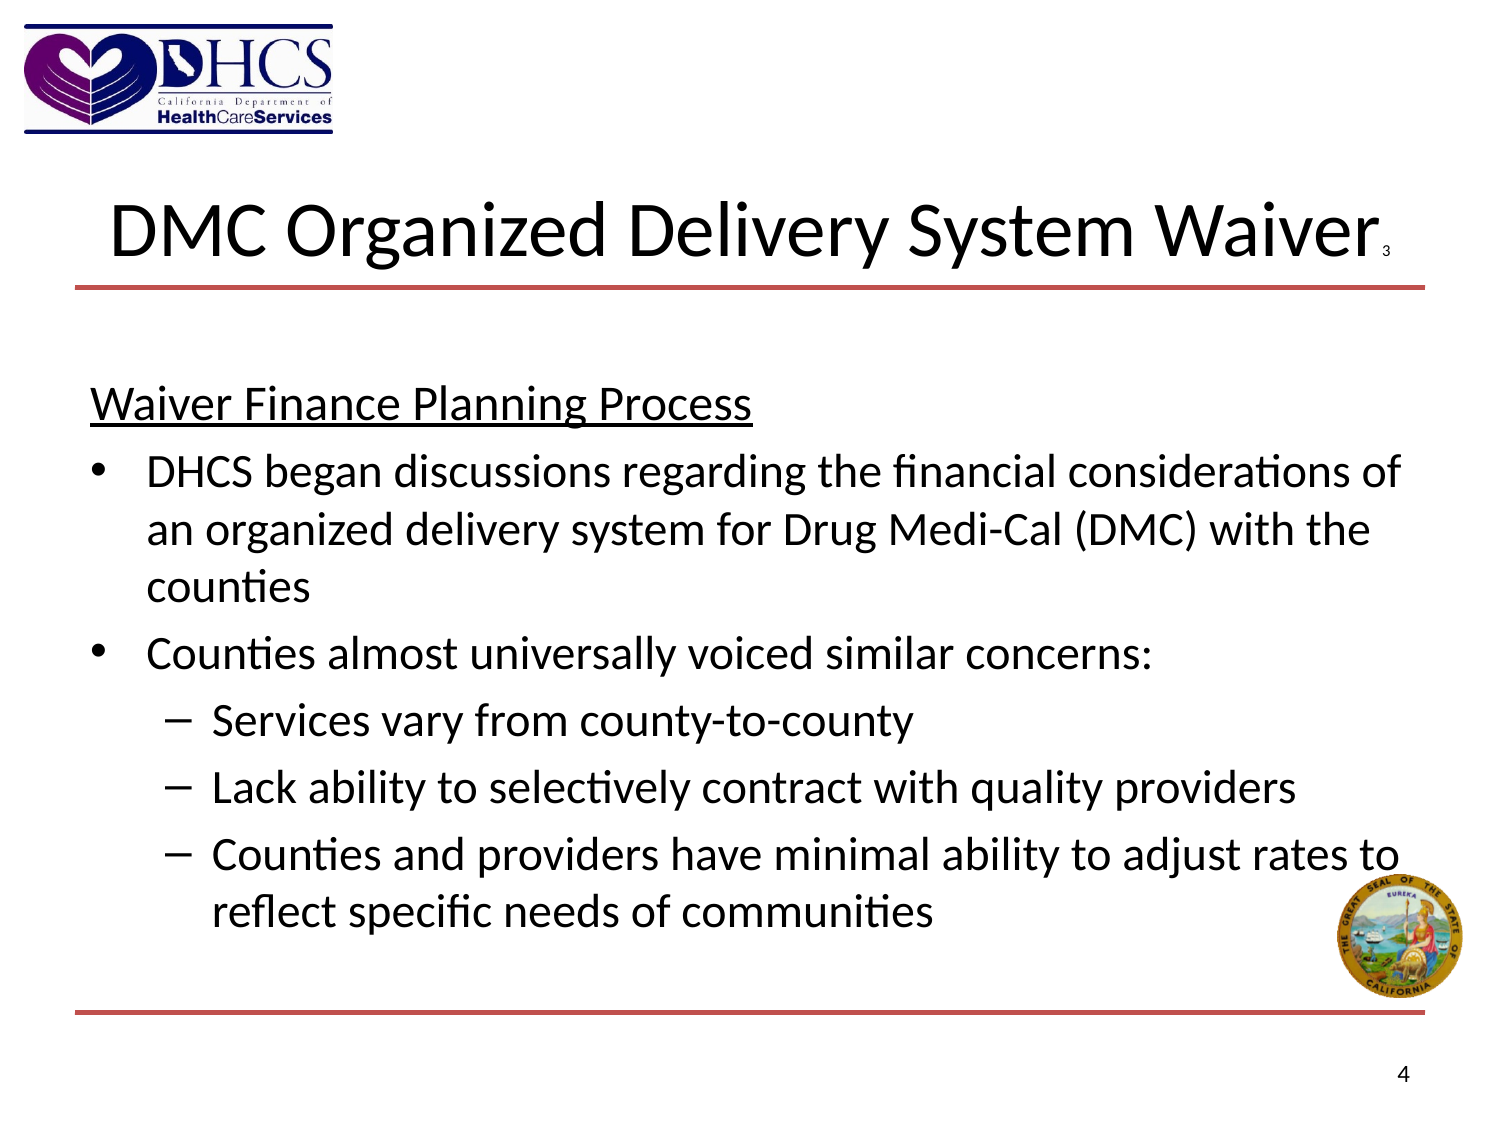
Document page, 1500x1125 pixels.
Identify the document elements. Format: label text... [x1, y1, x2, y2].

slide_number 4 [1074, 1042, 1425, 1103]
title DMC Organized Delivery System Waiver3 [75, 149, 1425, 300]
picture [1425, 874, 1463, 998]
picture [24, 24, 333, 134]
list Waiver Finance Planning Process DHCS began discussions regarding the financial considerations of an organized delivery system for Drug Medi-Cal (DMC) with the counties Counties almost universally voiced similar concerns: Services vary from county-to-county Lack ability to selectively contract with quality providers Counties and providers have minimal ability to adjust rates to reflect specific needs of communities [75, 362, 1425, 1005]
